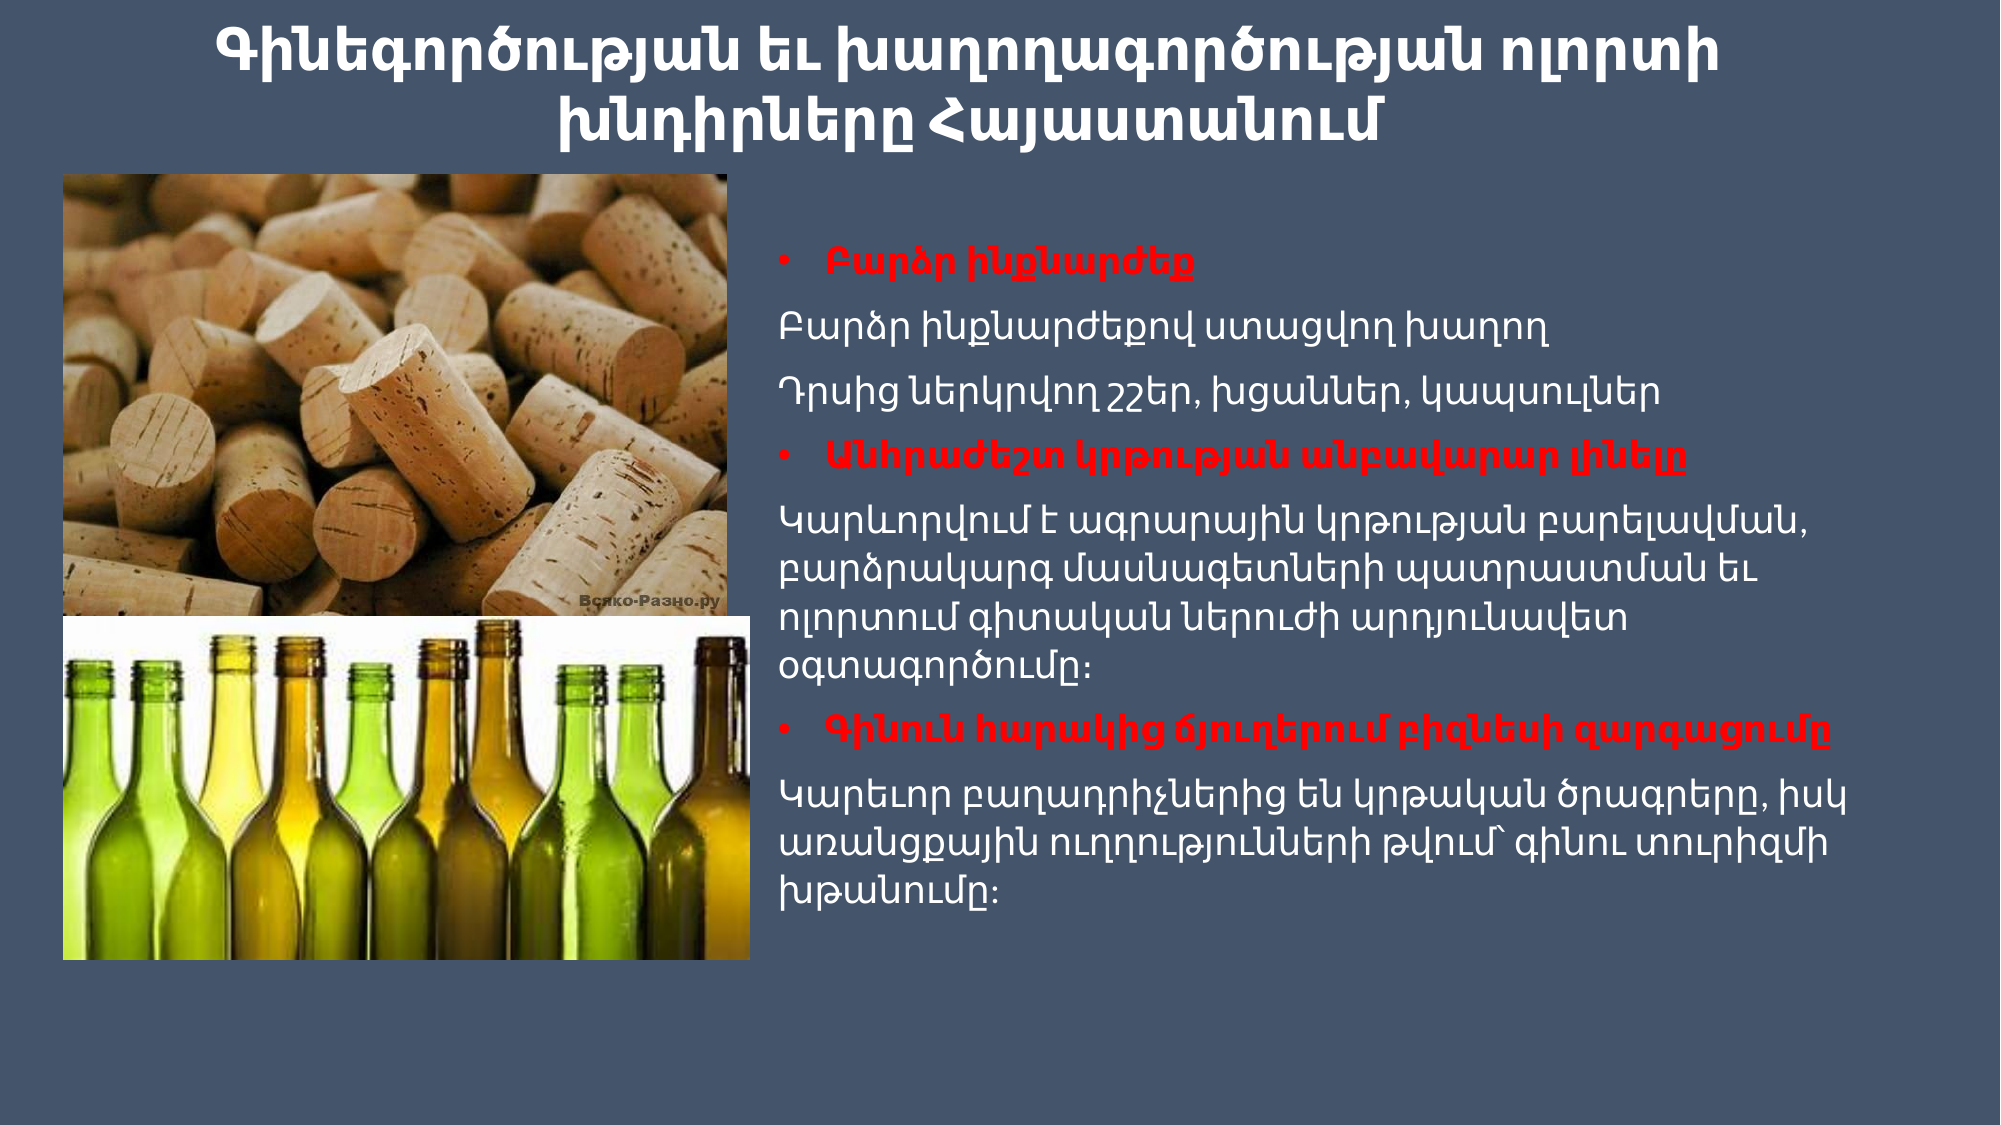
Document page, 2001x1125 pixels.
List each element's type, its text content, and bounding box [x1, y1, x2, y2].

picture [62, 174, 750, 960]
text_box Բարձր ինքնարժեք Բարձր ինքնարժեքով ստացվող խաղող Դրսից ներկրվող շշեր, խցաններ, կապսուլներ Անհրաժեշտ կրթության անբավարար լինելը Կարևորվում է ագրարային կրթության բարելավման, բարձրակարգ մասնագետների պատրաստման եւ ոլորտում գիտական ներուժի արդյունավետ օգտագործումը։ Գինուն հարակից ճյուղերում բիզնեսի զարգացումը Կարեւոր բաղադրիչներից են կրթական ծրագրերը, իսկ առանցքային ուղղությունների թվում՝ գինու տուրիզմի խթանումը: [762, 226, 1902, 984]
text_box Գինեգործության եւ խաղողագործության ոլորտի խնդիրները Հայաստանում [37, 4, 1902, 160]
